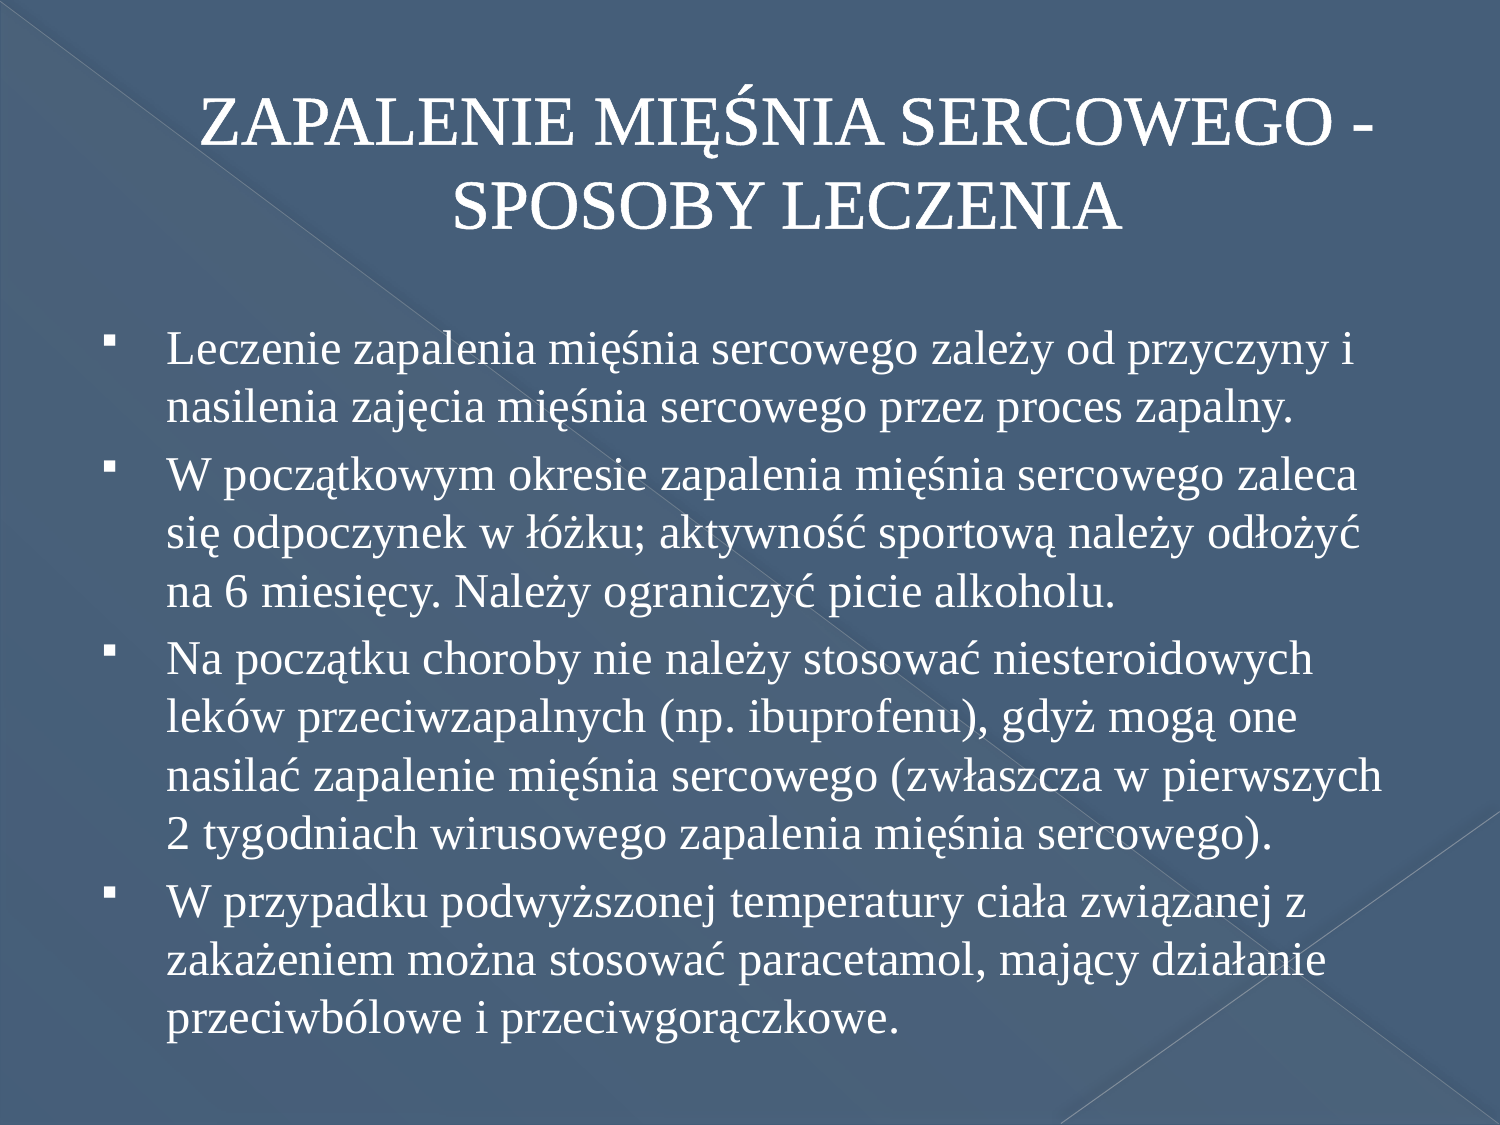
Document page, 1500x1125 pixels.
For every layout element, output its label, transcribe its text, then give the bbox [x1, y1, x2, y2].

list Leczenie zapalenia mięśnia sercowego zależy od przyczyny i nasilenia zajęcia mięśnia sercowego przez proces zapalny. W początkowym okresie zapalenia mięśnia sercowego zaleca się odpoczynek w łóżku; aktywność sportową należy odłożyć na 6 miesięcy. Należy ograniczyć picie alkoholu. Na początku choroby nie należy stosować niesteroidowych leków przeciwzapalnych (np. ibuprofenu), gdyż mogą one nasilać zapalenie mięśnia sercowego (zwłaszcza w pierwszych 2 tygodniach wirusowego zapalenia mięśnia sercowego). W przypadku podwyższonej temperatury ciała związanej z zakażeniem można stosować paracetamol, mający działanie przeciwbólowe i przeciwgorączkowe. [75, 308, 1425, 1059]
title ZAPALENIE MIĘŚNIA SERCOWEGO - SPOSOBY LECZENIA [75, 43, 1425, 274]
